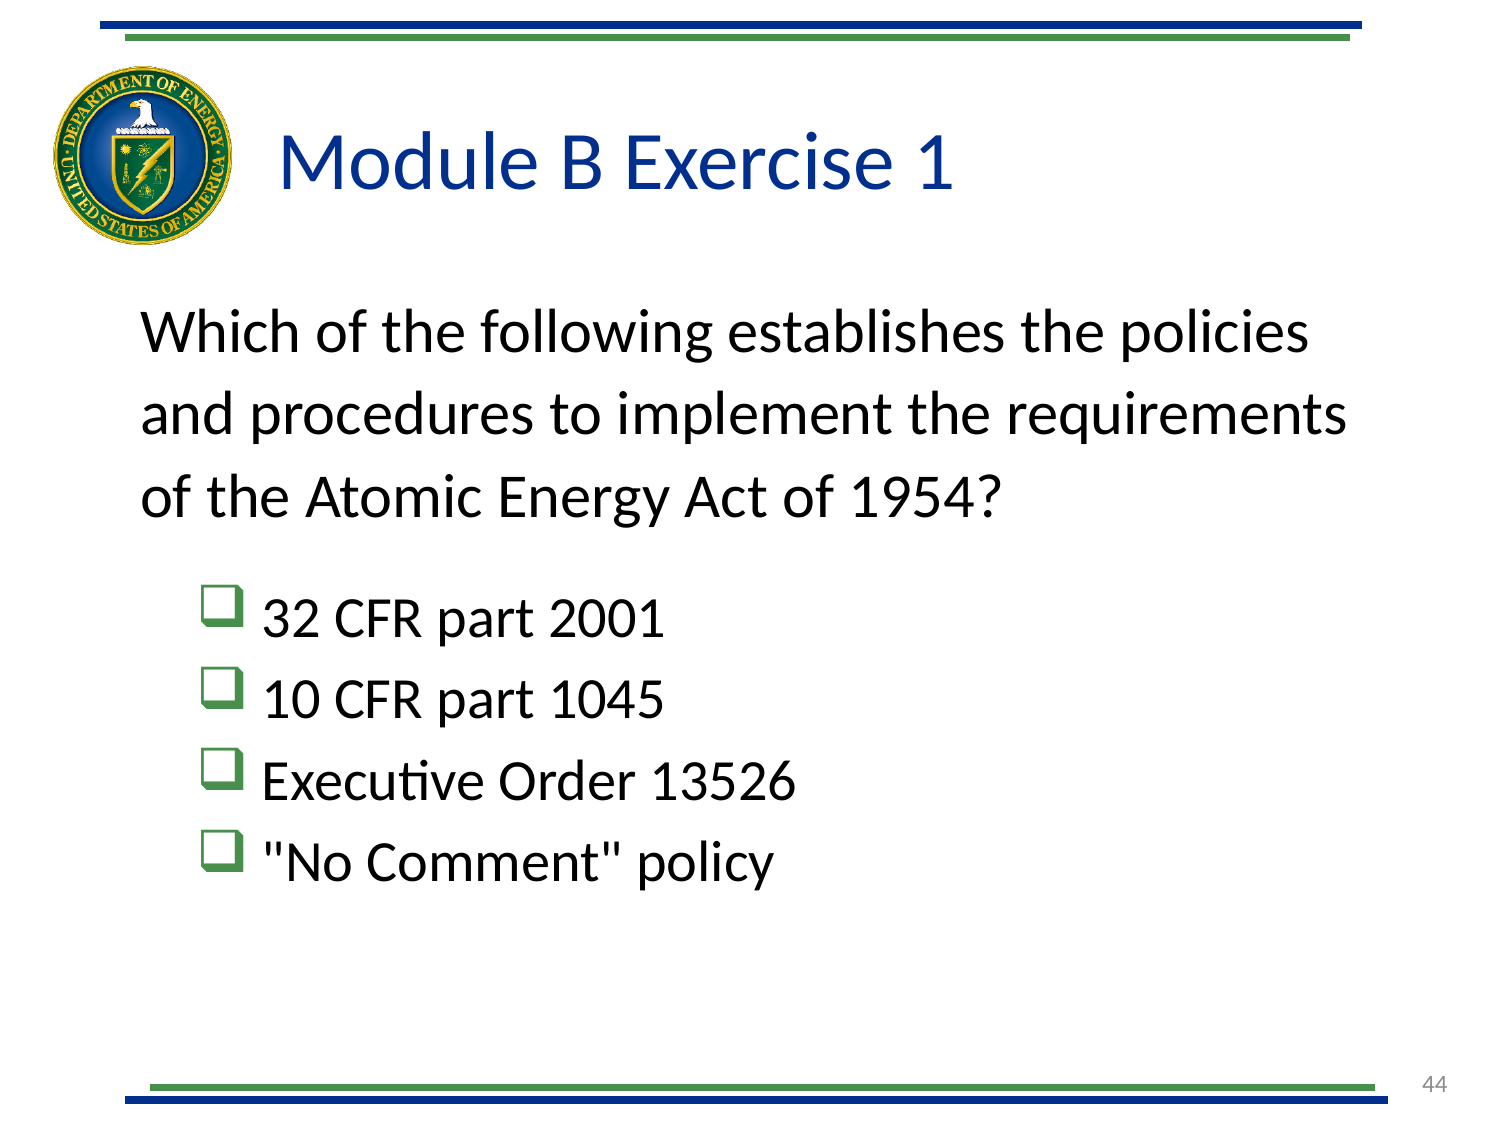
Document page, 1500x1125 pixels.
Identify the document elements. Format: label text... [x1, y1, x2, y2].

picture [53, 66, 232, 245]
list Which of the following establishes the policies and procedures to implement the requirements of the Atomic Energy Act of 1954? 32 CFR part 2001 10 CFR part 1045 Executive Order 13526 "No Comment" policy [125, 275, 1413, 1100]
slide_number 44 [1112, 1052, 1463, 1113]
title Module B Exercise 1 [262, 62, 1413, 250]
